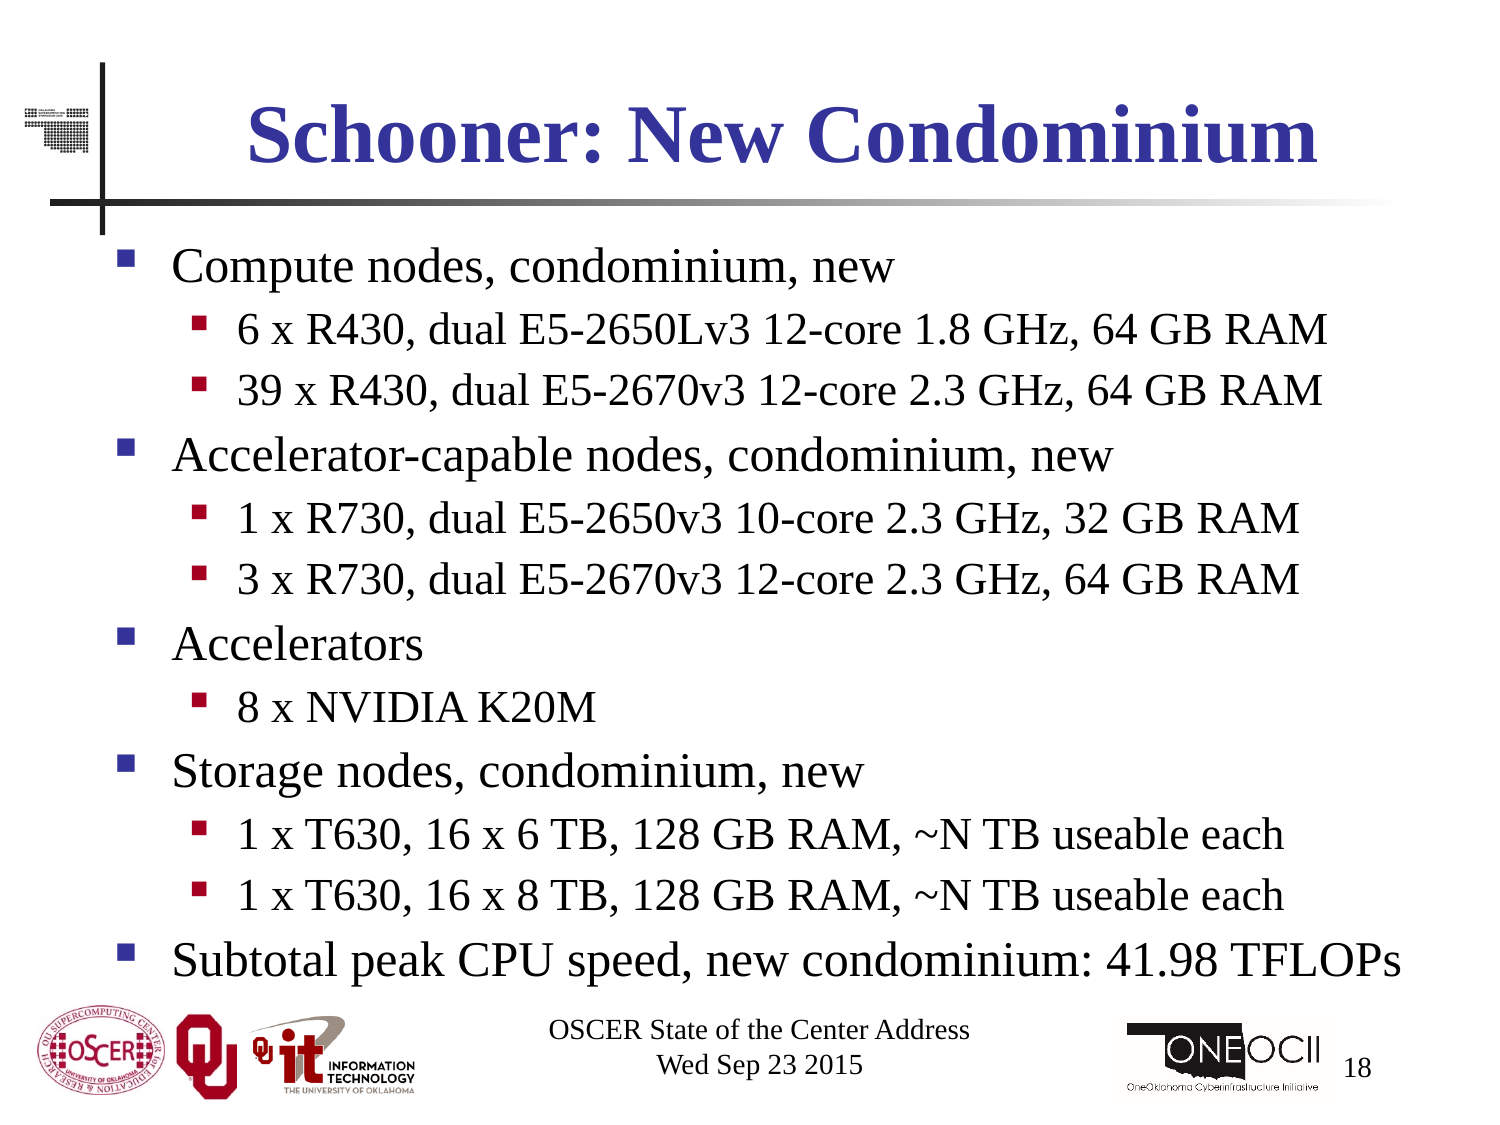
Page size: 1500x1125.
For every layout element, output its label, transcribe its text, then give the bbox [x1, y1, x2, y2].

list Compute nodes, condominium, new 6 x R430, dual E5-2650Lv3 12-core 1.8 GHz, 64 GB RAM 39 x R430, dual E5-2670v3 12-core 2.3 GHz, 64 GB RAM Accelerator-capable nodes, condominium, new 1 x R730, dual E5-2650v3 10-core 2.3 GHz, 32 GB RAM 3 x R730, dual E5-2670v3 12-core 2.3 GHz, 64 GB RAM Accelerators 8 x NVIDIA K20M Storage nodes, condominium, new 1 x T630, 16 x 6 TB, 128 GB RAM, ~N TB useable each 1 x T630, 16 x 8 TB, 128 GB RAM, ~N TB useable each Subtotal peak CPU speed, new condominium: 41.98 TFLOPs [99, 224, 1426, 988]
picture [37, 1005, 165, 1095]
title Schooner: New Condominium [124, 74, 1442, 187]
picture [22, 96, 91, 165]
slide_number 18 [1174, 1015, 1388, 1091]
footer OSCER State of the Center Address Wed Sep 23 2015 [431, 1012, 1088, 1088]
picture [174, 1005, 425, 1104]
picture [1112, 1012, 1336, 1102]
